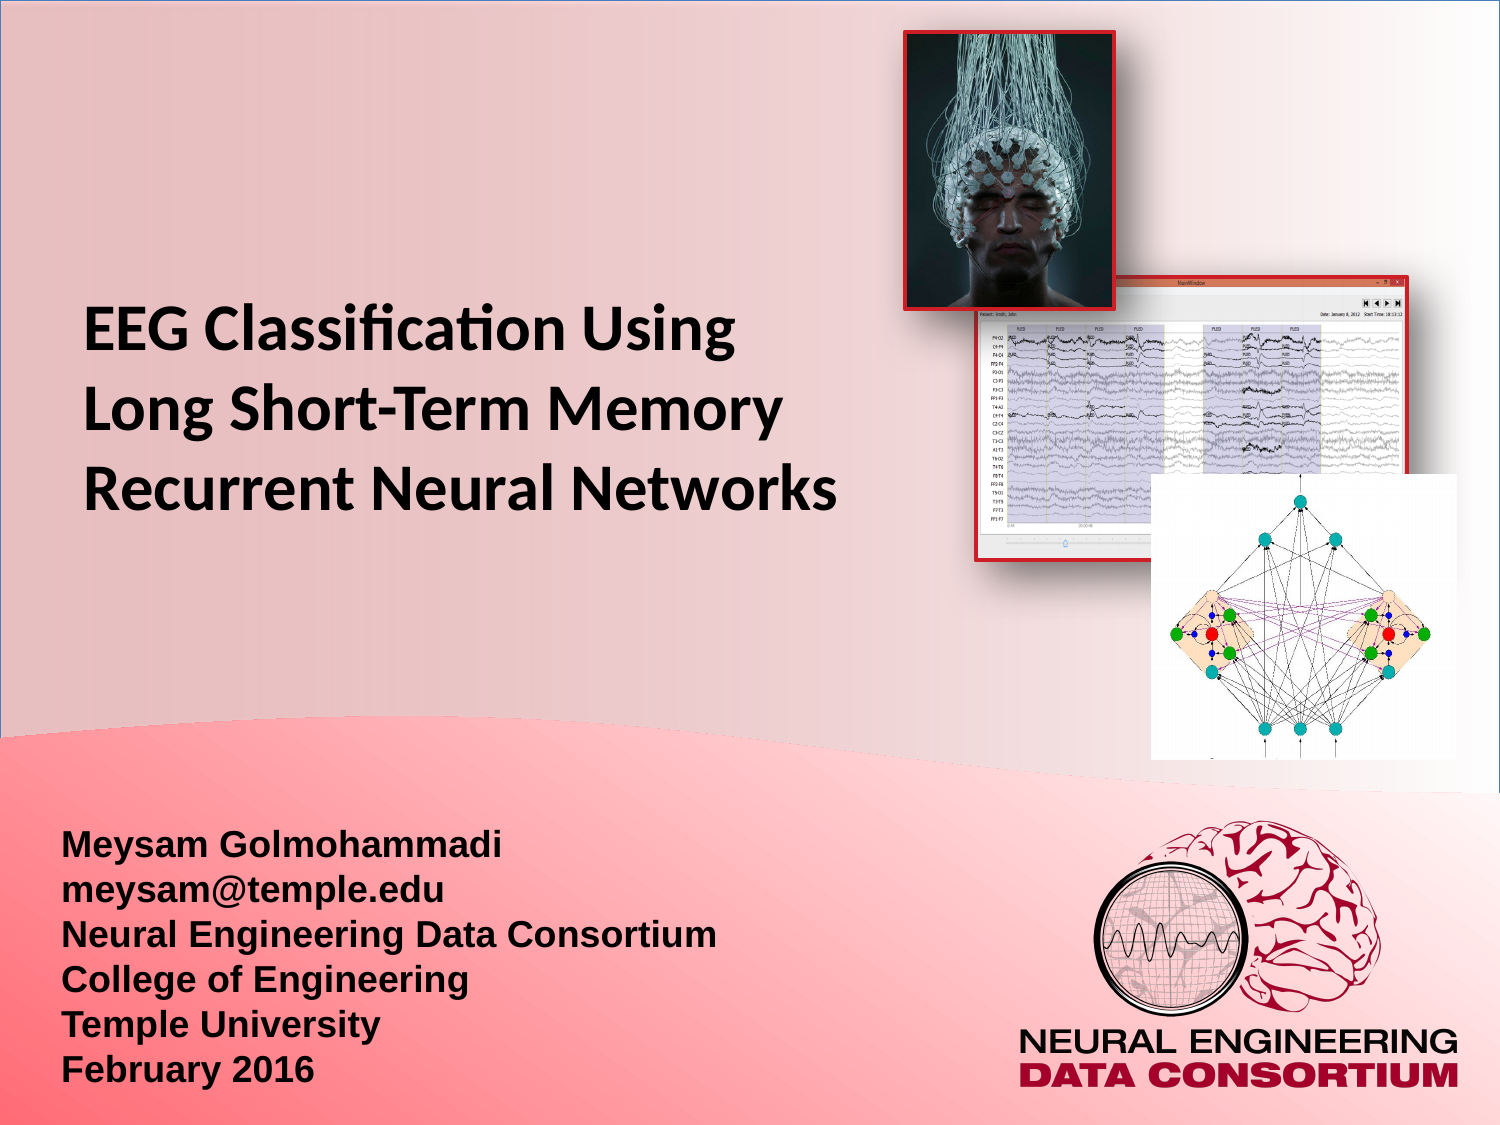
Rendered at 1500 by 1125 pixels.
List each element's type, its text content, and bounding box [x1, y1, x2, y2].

picture [906, 33, 1457, 760]
text_box EEG Classification Using Long Short-Term Memory Recurrent Neural Networks [68, 276, 956, 532]
picture [994, 788, 1485, 1116]
text_box Meysam Golmohammadi meysam@temple.edu Neural Engineering Data Consortium College of Engineering Temple University February 2016 [46, 812, 1073, 1125]
